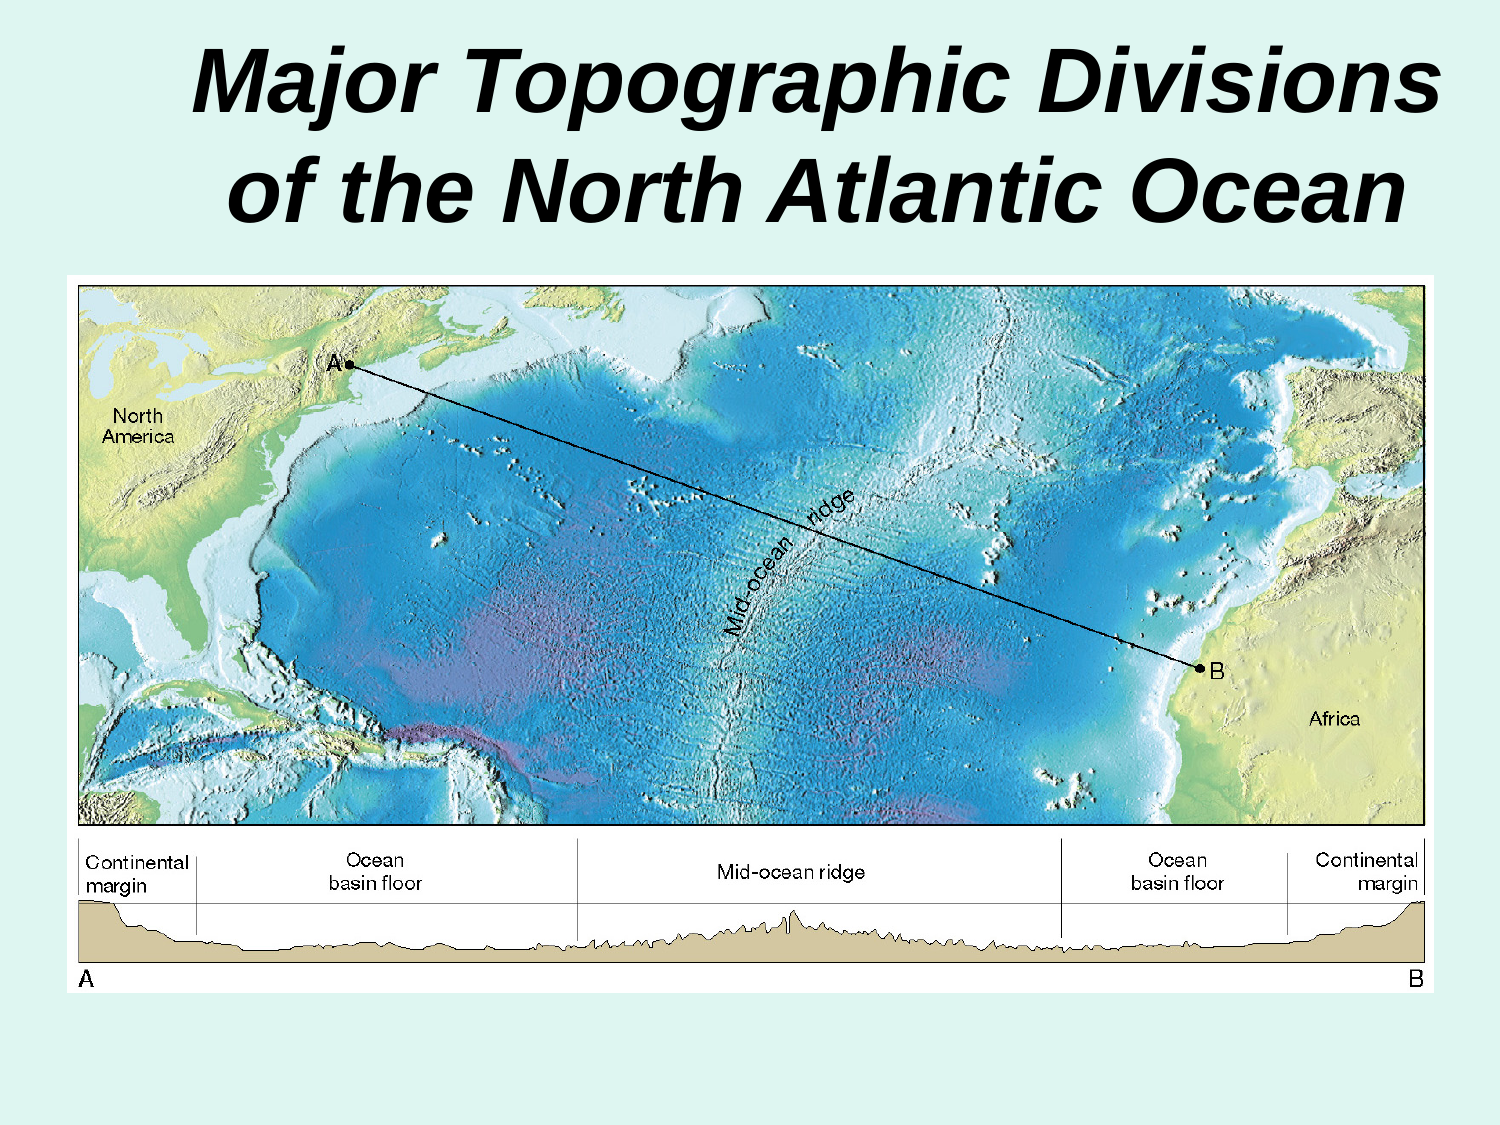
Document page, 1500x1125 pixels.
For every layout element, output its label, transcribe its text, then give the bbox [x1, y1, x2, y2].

picture [66, 275, 1435, 993]
title Major Topographic Divisions of the North Atlantic Ocean [149, 37, 1488, 226]
